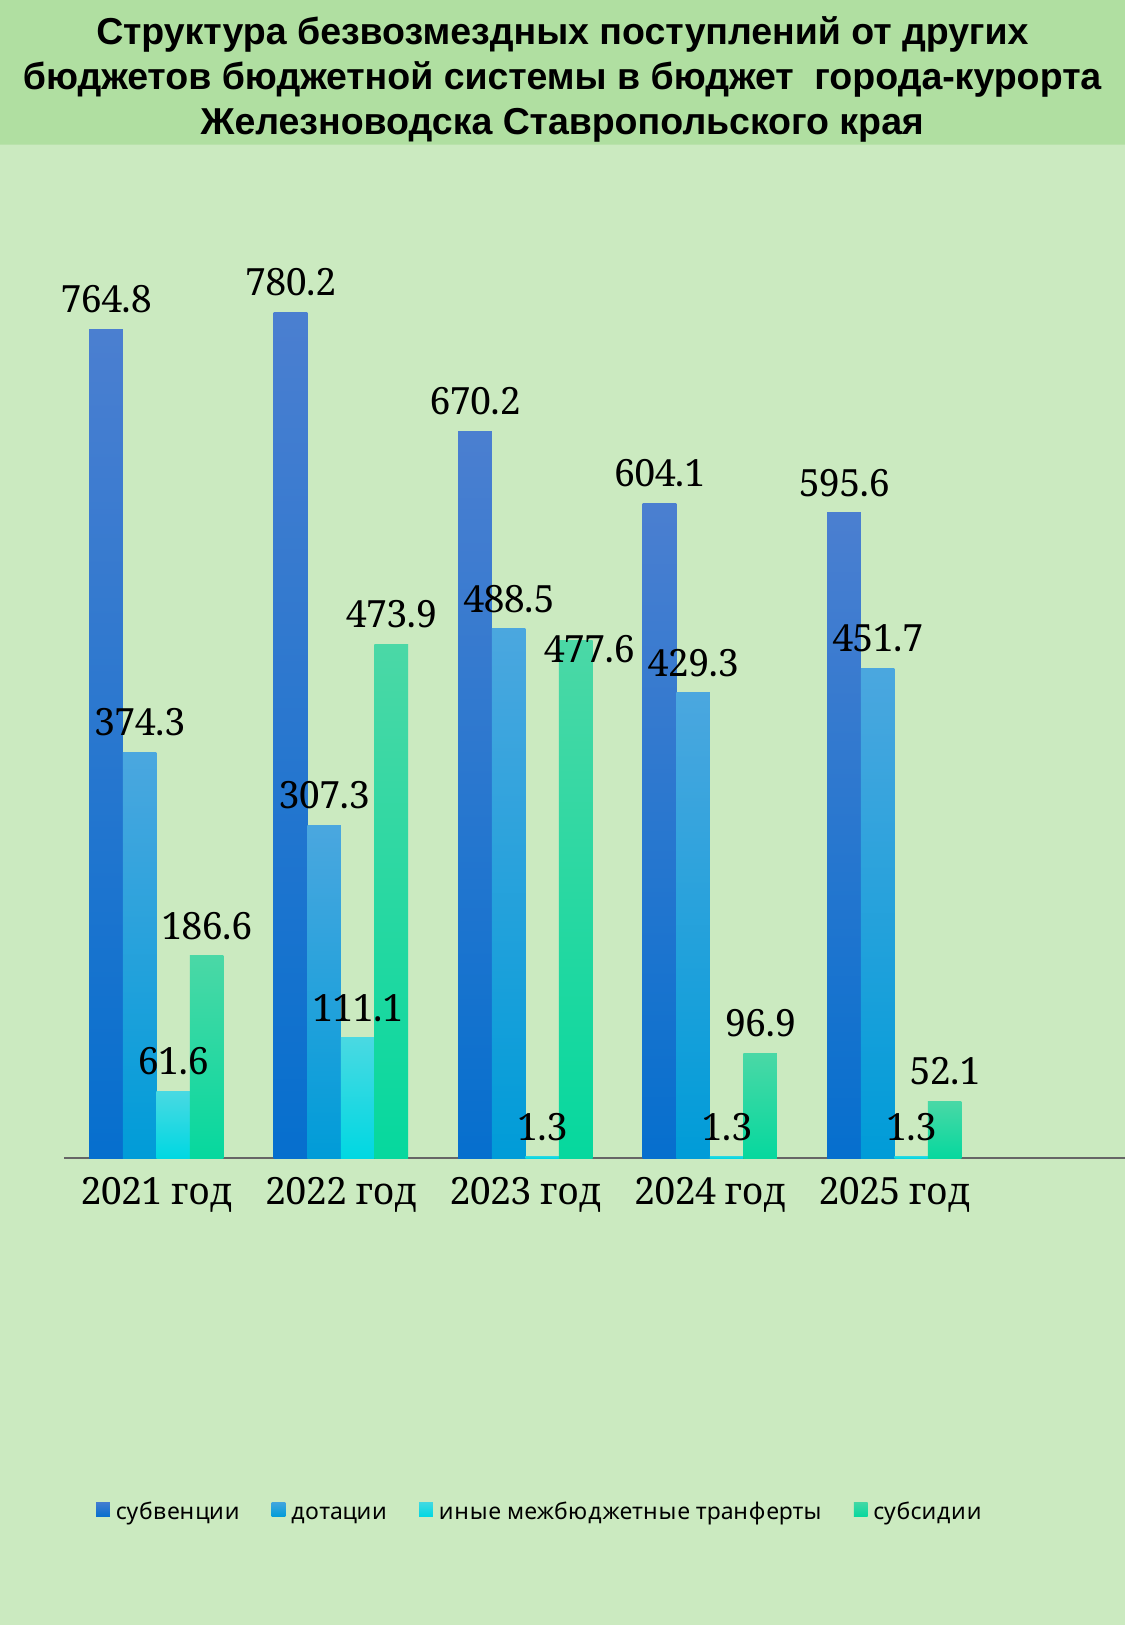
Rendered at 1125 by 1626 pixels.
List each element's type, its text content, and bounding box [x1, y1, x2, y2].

chart [0, 144, 1125, 1625]
text_box Структура безвозмездных поступлений от других бюджетов бюджетной системы в бюджет города-курорта Железноводска Ставропольского края [0, 0, 1125, 144]
